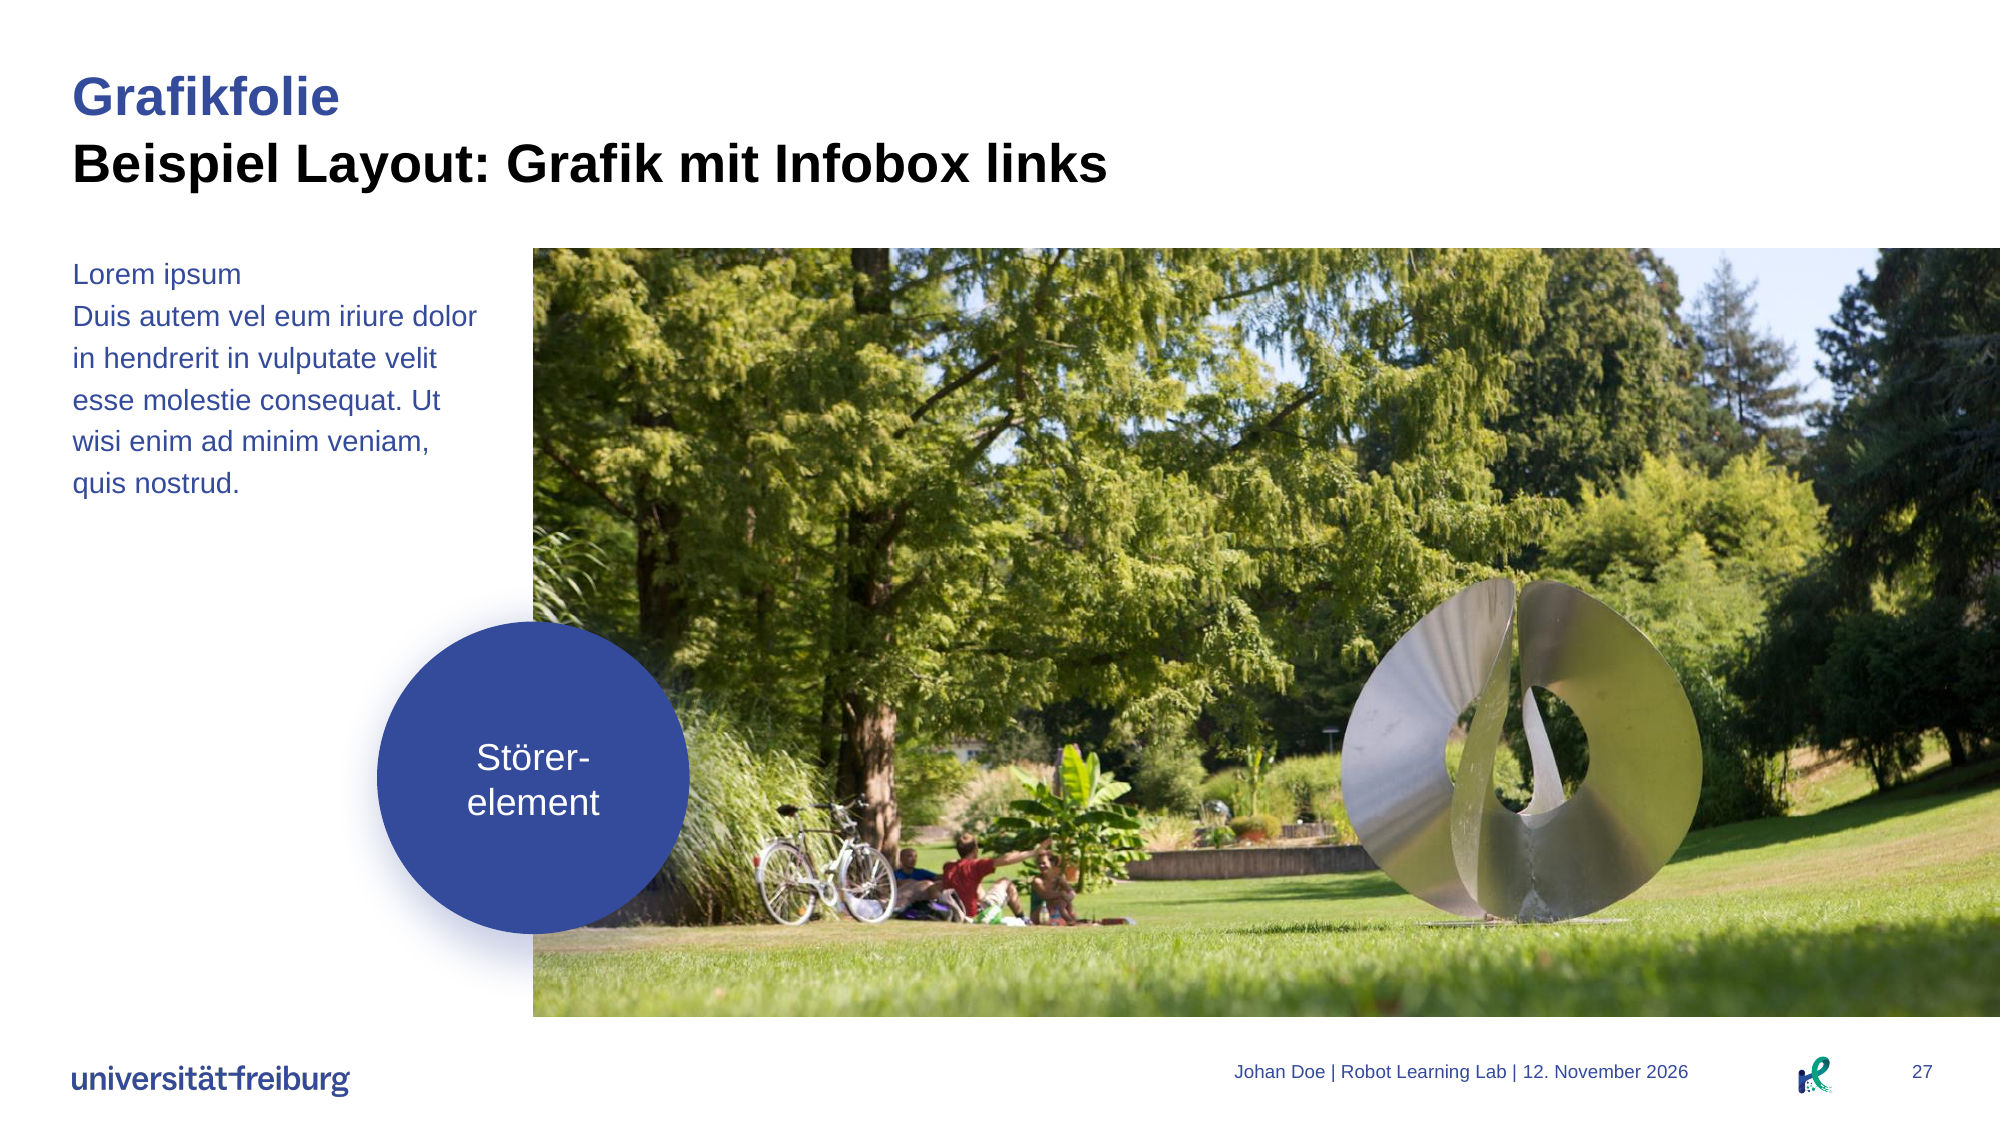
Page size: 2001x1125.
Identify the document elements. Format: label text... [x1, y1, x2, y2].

list Lorem ipsum Duis autem vel eum iriure dolor in hendrerit in vulputate velit esse molestie consequat. Ut wisi enim ad minim veniam, quis nostrud. [72, 248, 486, 1017]
picture [72, 1065, 351, 1097]
title Grafikfolie Beispiel Layout: Grafik mit Infobox links [72, 59, 1933, 219]
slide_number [1517, 1060, 1754, 1090]
text_box Störer-element [375, 620, 533, 936]
picture [1794, 1053, 1837, 1097]
footer Johan Doe | Robot Learning Lab | [488, 1060, 1517, 1090]
picture [533, 248, 2000, 1017]
slide_number 27 [1873, 1060, 1933, 1090]
